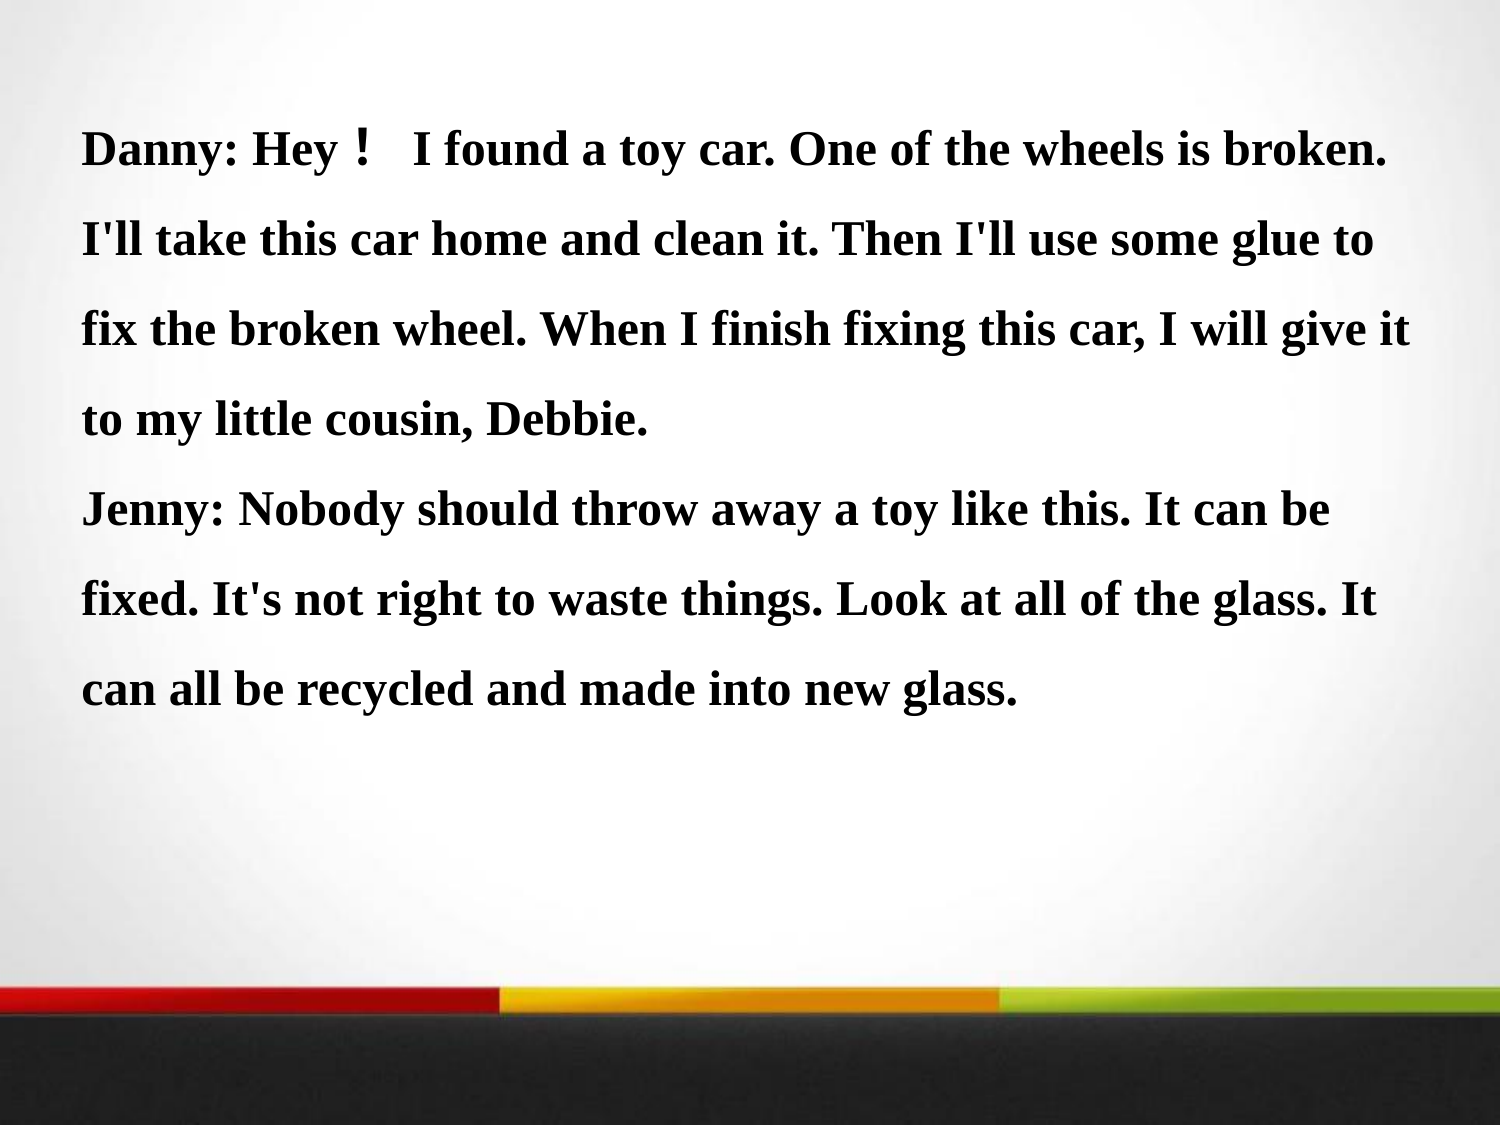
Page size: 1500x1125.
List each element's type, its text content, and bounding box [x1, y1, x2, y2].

picture [0, 0, 1500, 1125]
text_box Danny: Hey！I found a toy car. One of the wheels is broken. I'll take this car home and clean it. Then I'll use some glue to fix the broken wheel. When I finish fixing this car, I will give it to my little cousin, Debbie. Jenny: Nobody should throw away a toy like this. It can be fixed. It's not right to waste things. Look at all of the glass. It can all be recycled and made into new glass. [66, 77, 1434, 723]
